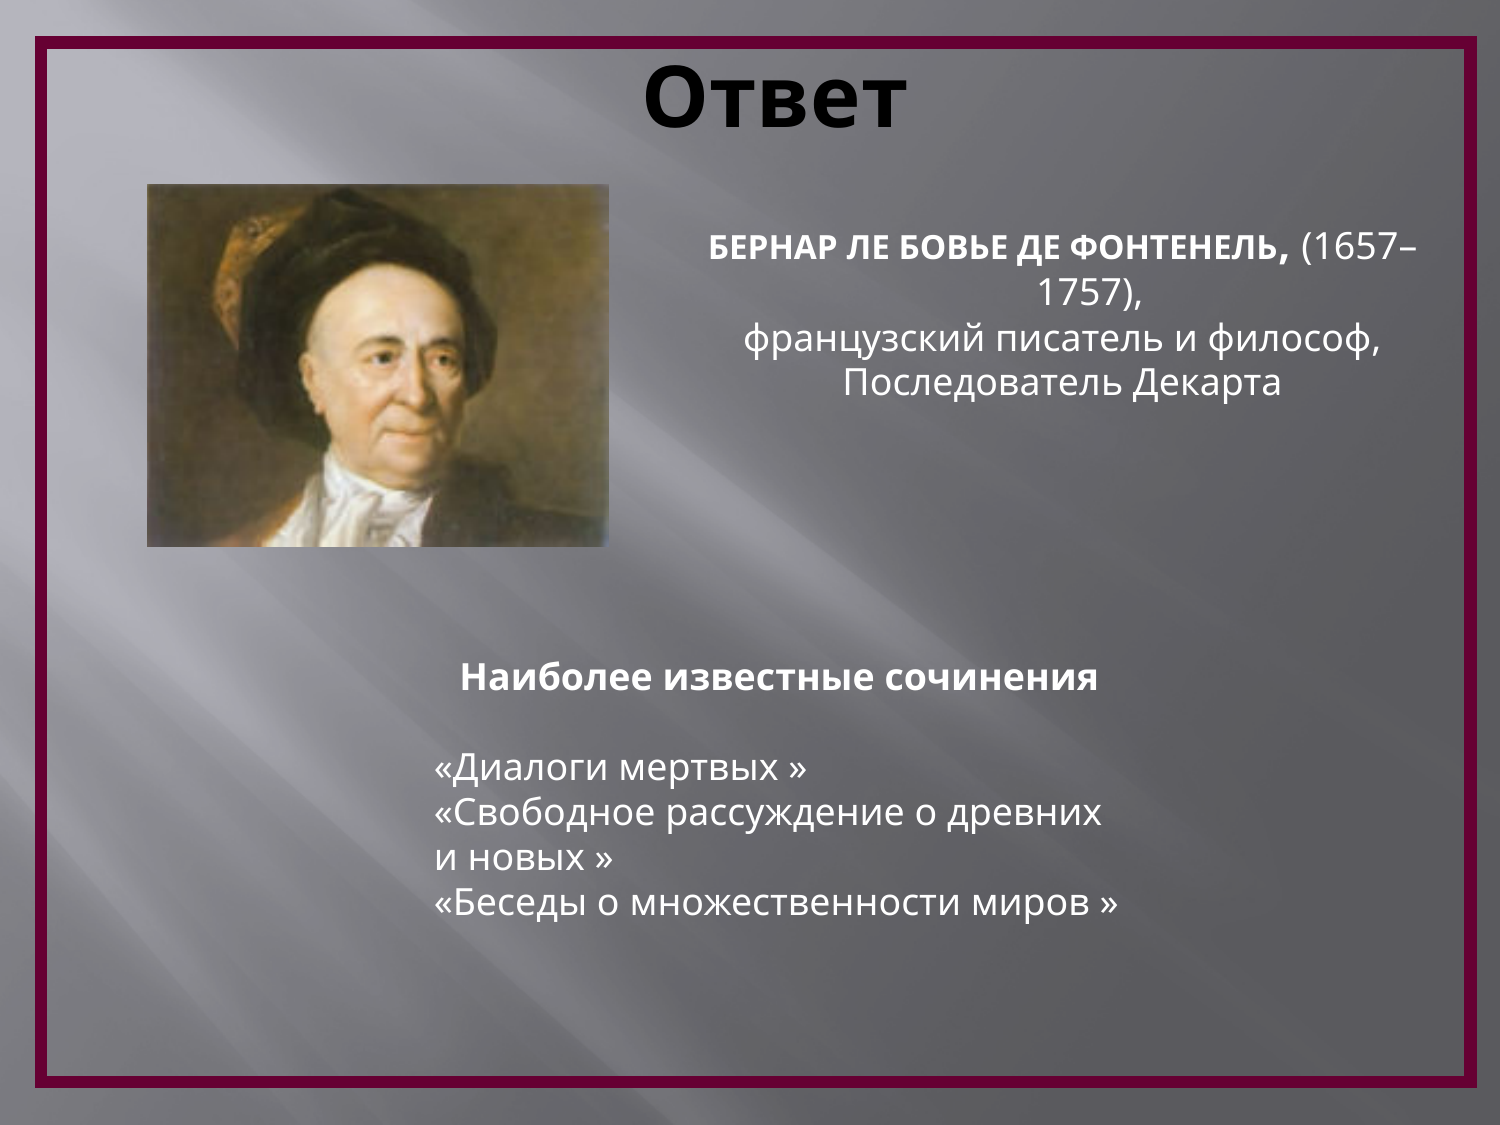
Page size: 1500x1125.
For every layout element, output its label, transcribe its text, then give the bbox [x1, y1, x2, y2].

text_box [41, 42, 1471, 1083]
title Ответ [100, 0, 1451, 42]
picture [147, 184, 609, 547]
